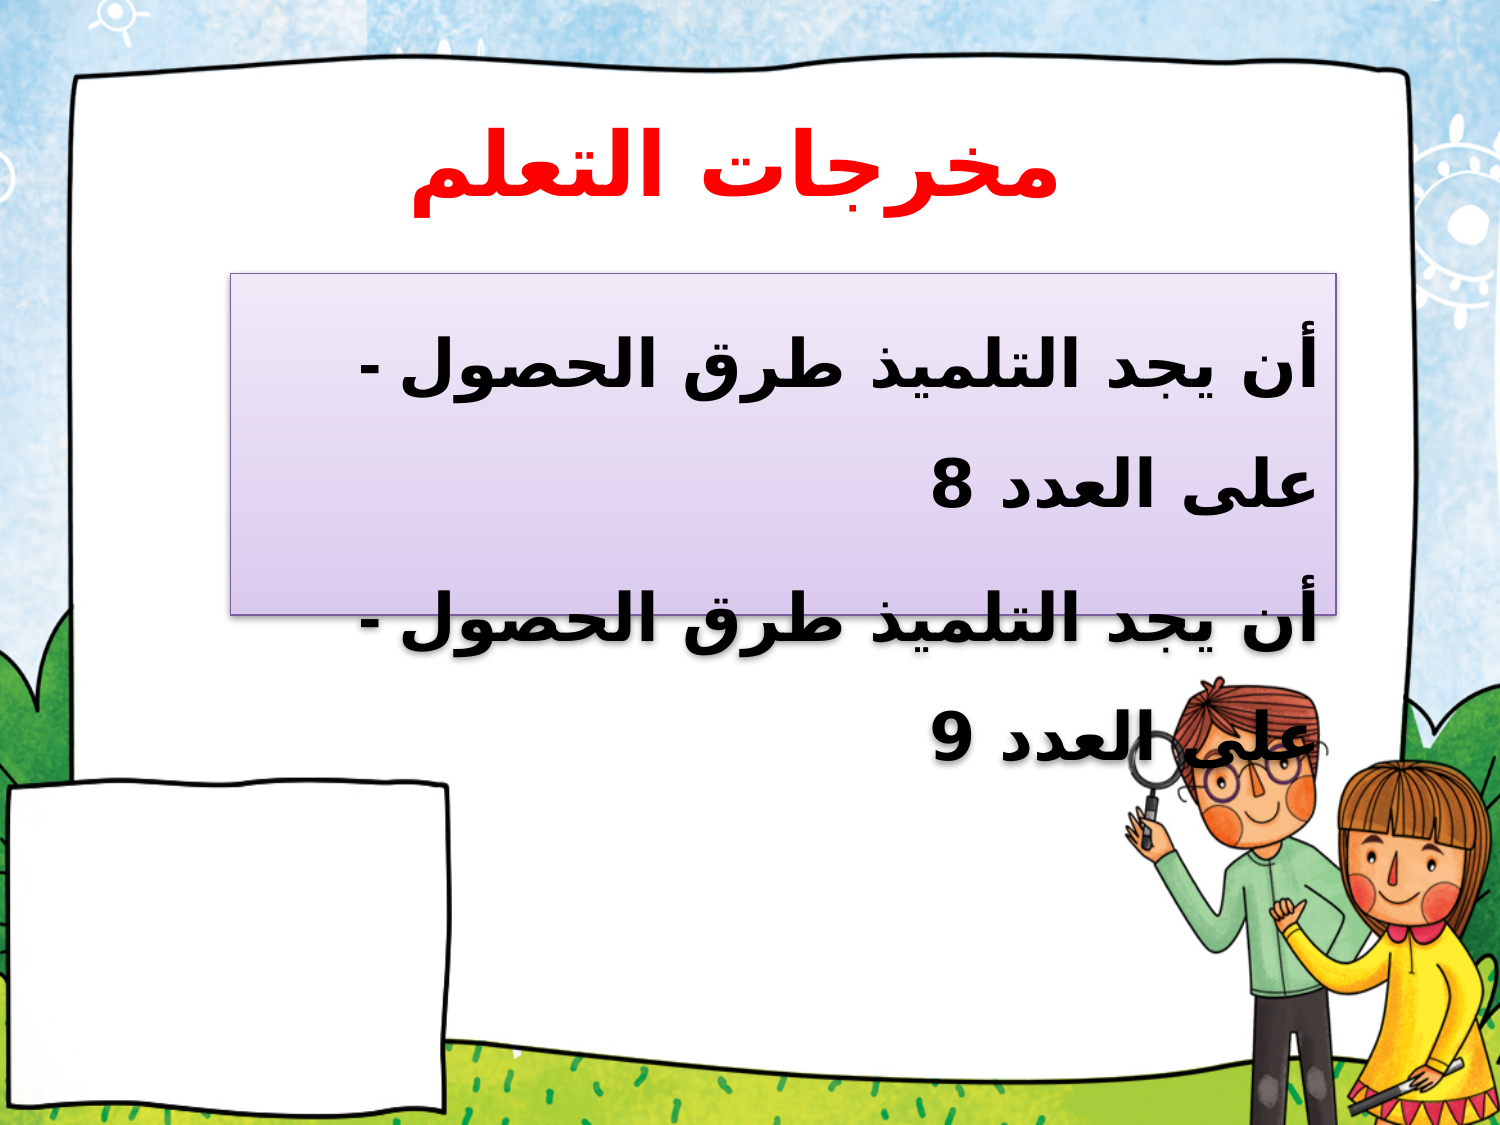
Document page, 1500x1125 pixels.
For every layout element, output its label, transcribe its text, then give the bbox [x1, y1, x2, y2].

list - أن يجد التلميذ طرق الحصول على العدد 8 - أن يجد التلميذ طرق الحصول على العدد 9 [230, 273, 1337, 616]
title مخرجات التعلم [94, 98, 1378, 222]
picture [0, 0, 1500, 1125]
